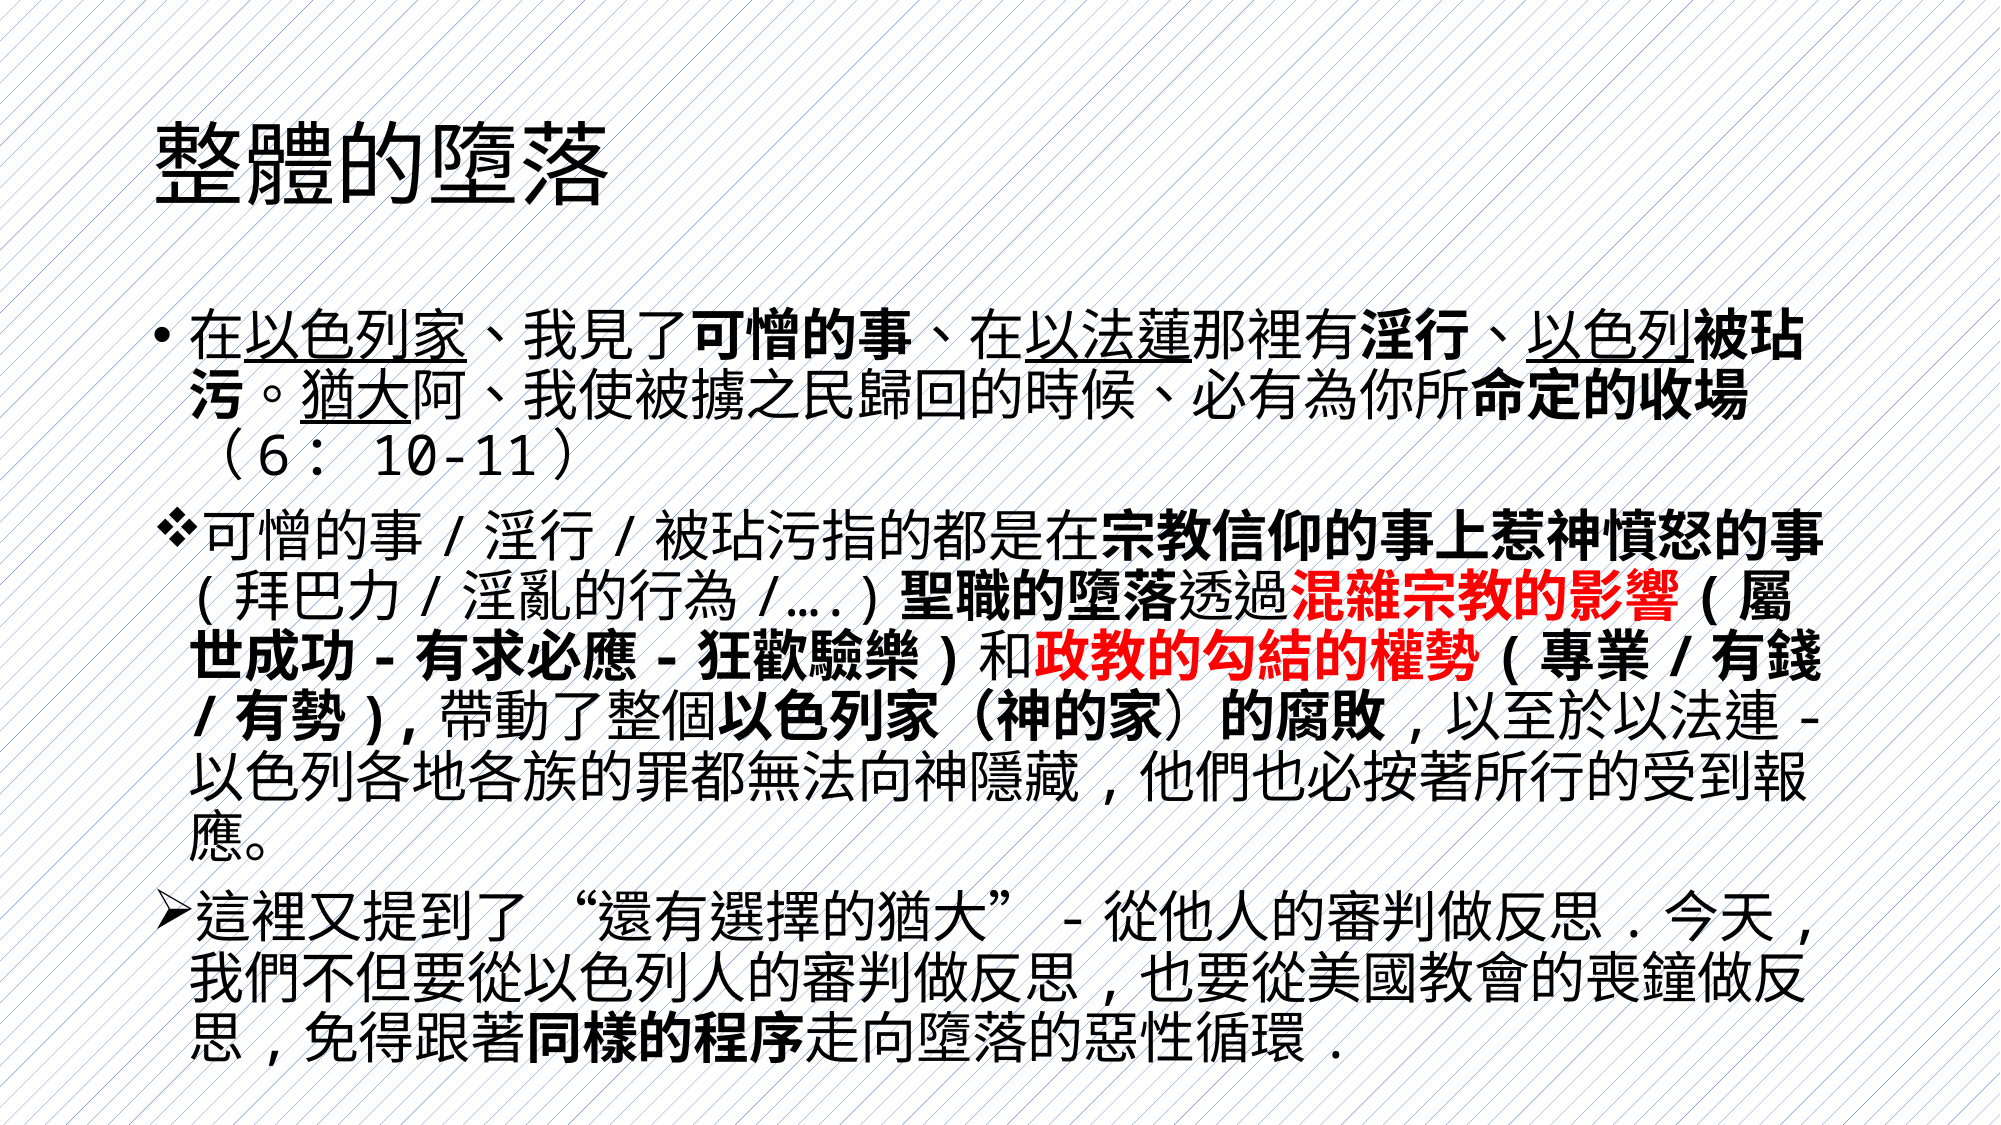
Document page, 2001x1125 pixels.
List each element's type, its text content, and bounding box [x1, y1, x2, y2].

title 整體的墮落 [137, 59, 1863, 278]
list 在以色列家、我見了可憎的事、在以法蓮那裡有淫行、以色列被玷污。猶大阿、我使被擄之民歸回的時候、必有為你所命定的收場（6：10-11） 可憎的事/淫行/被玷污指的都是在宗教信仰的事上惹神憤怒的事(拜巴力/淫亂的行為/….)聖職的墮落透過混雜宗教的影響(屬世成功-有求必應-狂歡驗樂)和政教的勾結的權勢(專業/有錢/有勢),帶動了整個以色列家（神的家）的腐敗,以至於以法連-以色列各地各族的罪都無法向神隱藏,他們也必按著所行的受到報應。 這裡又提到了 “還有選擇的猶大”-從他人的審判做反思.今天,我們不但要從以色列人的審判做反思,也要從美國教會的喪鐘做反思,免得跟著同樣的程序走向墮落的惡性循環. [137, 299, 1863, 1081]
